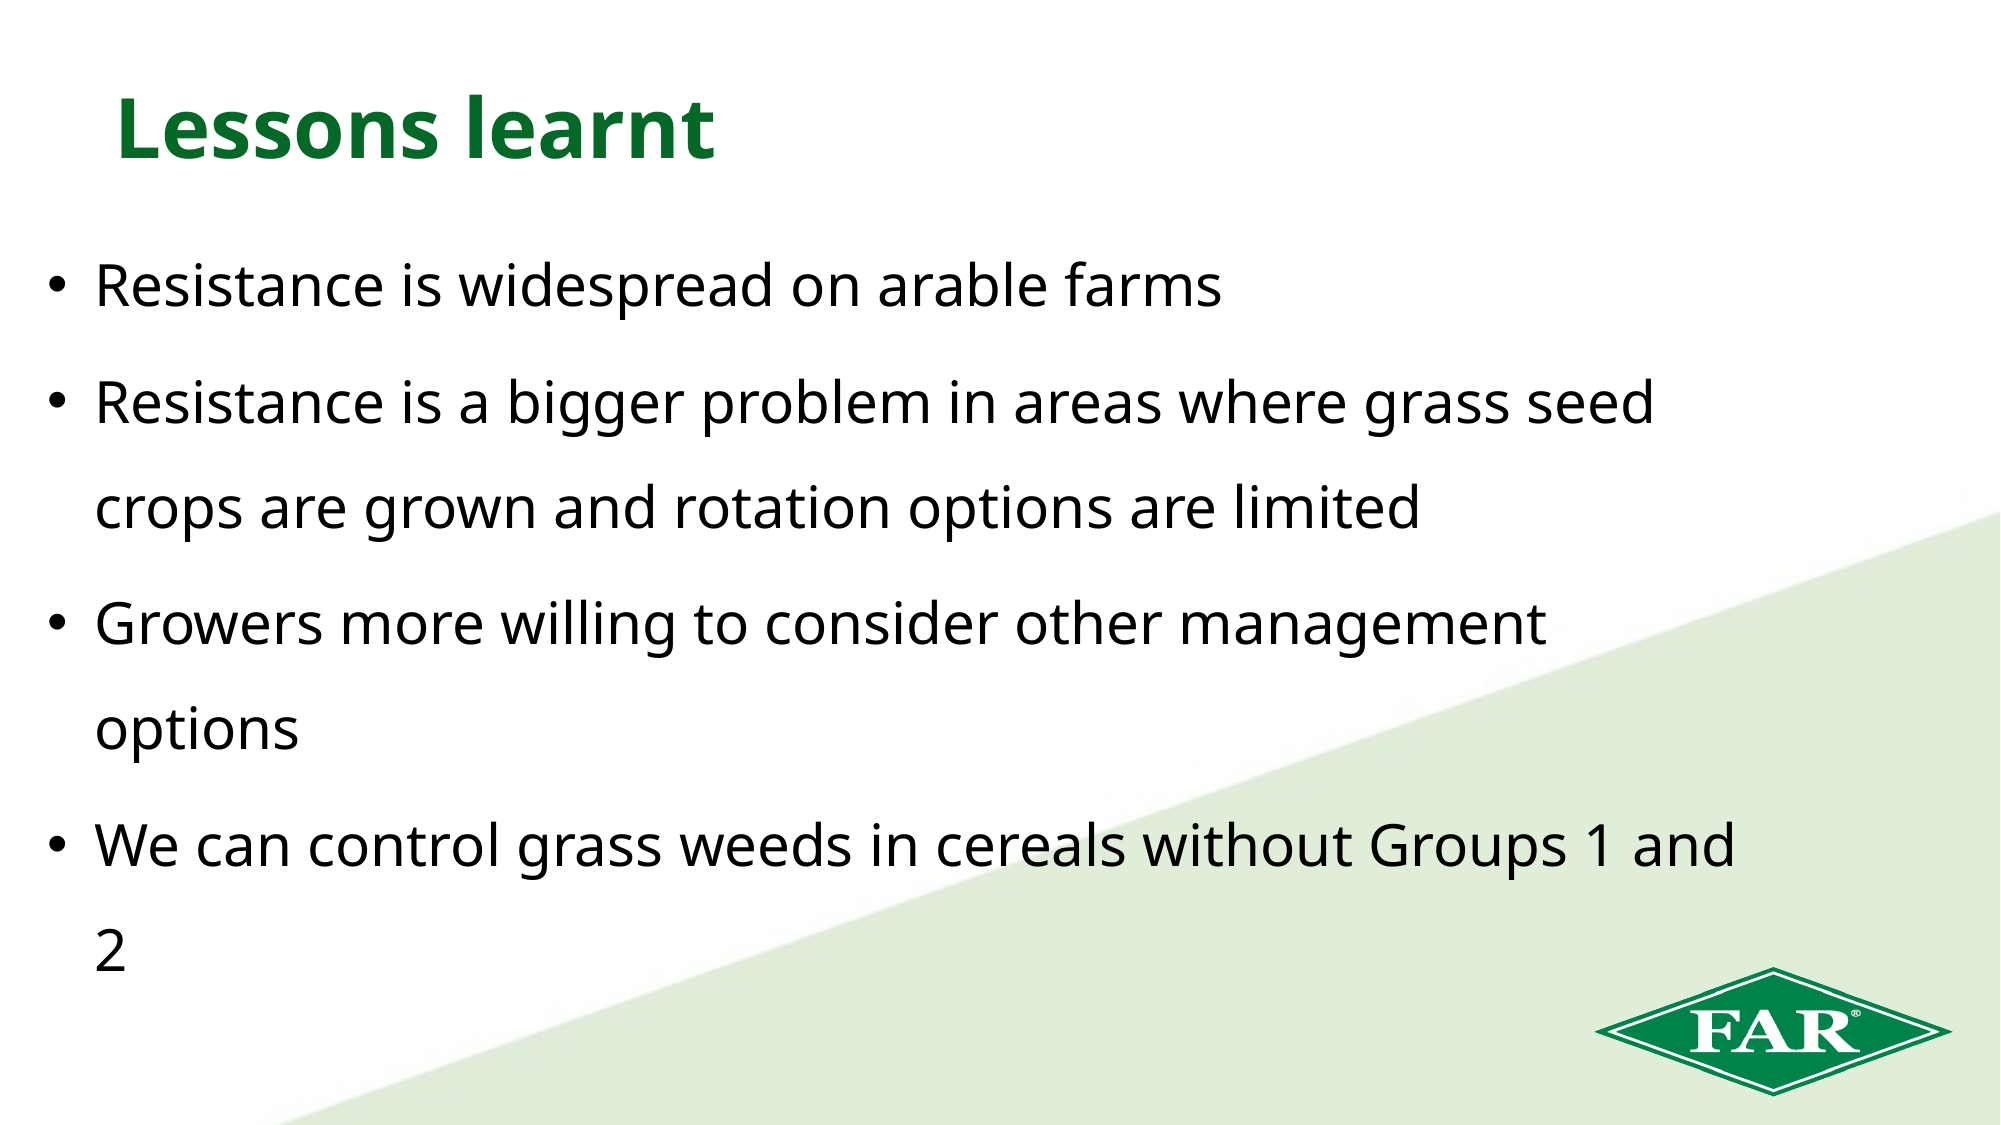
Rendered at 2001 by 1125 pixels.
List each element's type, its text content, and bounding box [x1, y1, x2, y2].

list Resistance is widespread on arable farms Resistance is a bigger problem in areas where grass seed crops are grown and rotation options are limited Growers more willing to consider other management options We can control grass weeds in cereals without Groups 1 and 2 [32, 205, 1765, 1125]
title Lessons learnt [99, 31, 1900, 220]
picture [0, 0, 2001, 1125]
